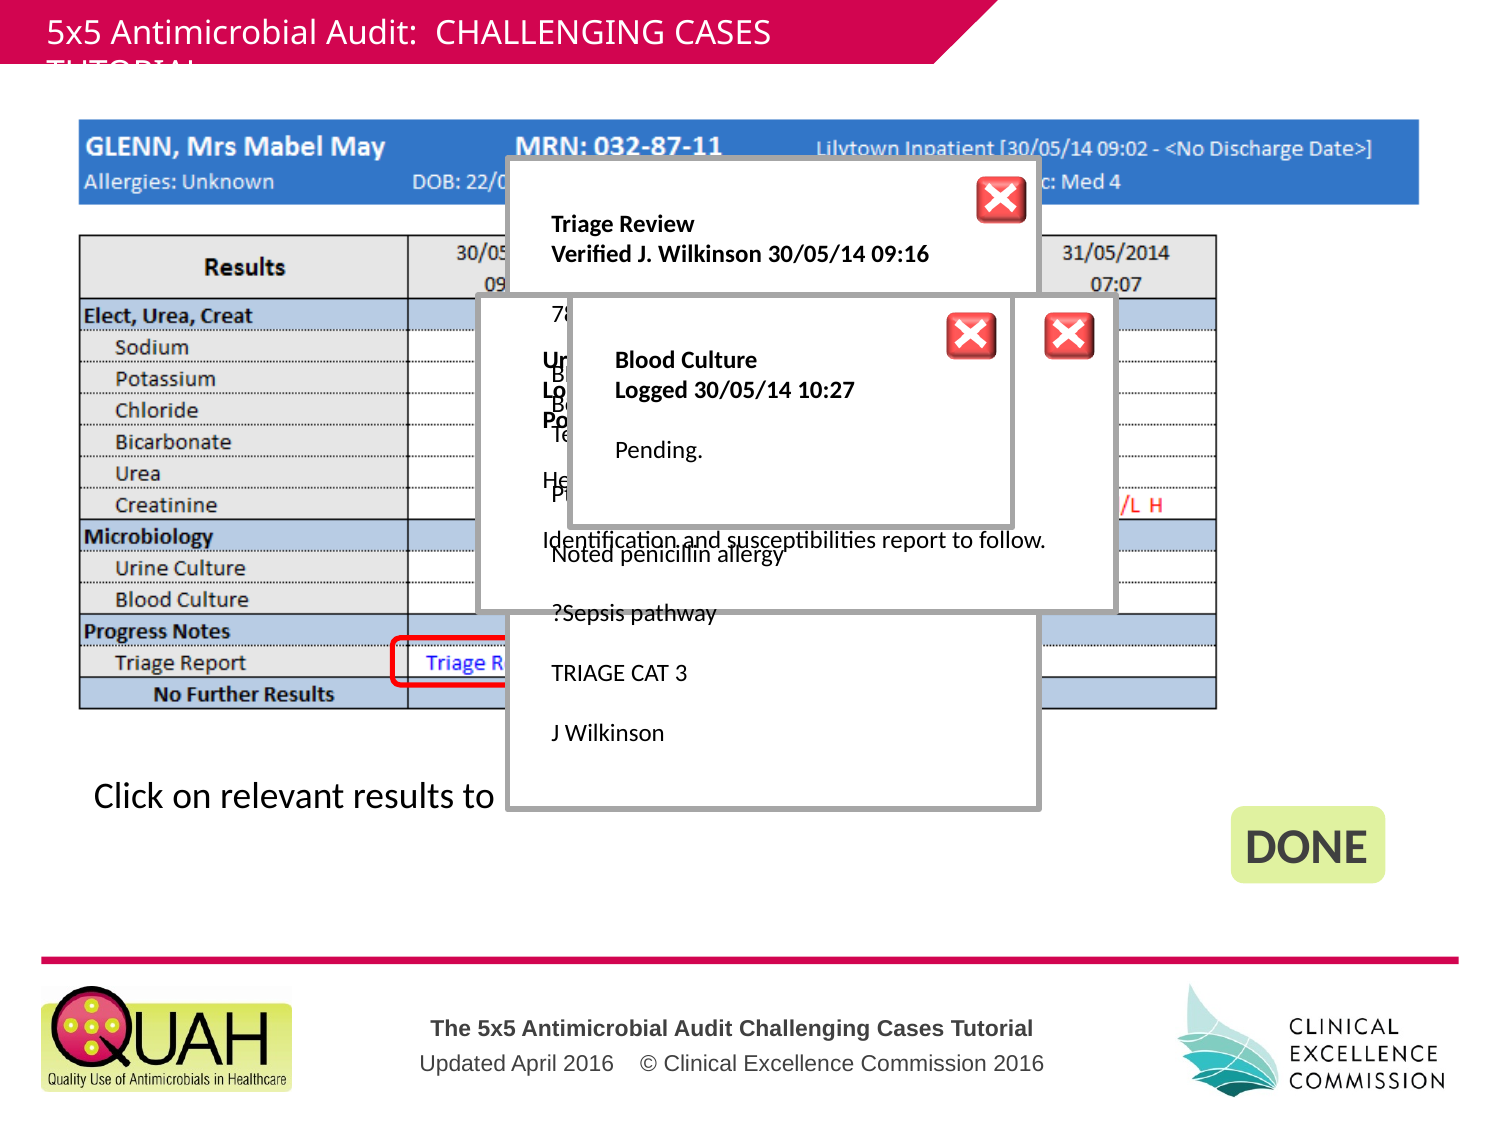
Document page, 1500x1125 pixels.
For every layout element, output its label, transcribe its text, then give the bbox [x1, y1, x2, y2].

picture [76, 114, 1424, 717]
picture [1175, 981, 1446, 1098]
text_box [1233, 881, 1384, 886]
text_box Triage Review Verified J. Wilkinson 30/05/14 09:16 78 year old female BIBA from NH BP 95/70, tachycardic 130bpm, O2 sats 99% Bolus fluids given on route Temp 39.0 C, last paracetamol 8am Pt drowsy but rousable, not oriented to TPP Noted penicillin allergy ?Sepsis pathway TRIAGE CAT 3 J Wilkinson [536, 725, 1040, 784]
text_box DONE [1227, 805, 1386, 881]
text_box [505, 725, 1041, 811]
picture [41, 986, 292, 1092]
text_box Click on relevant results to reveal more information. [79, 763, 977, 823]
